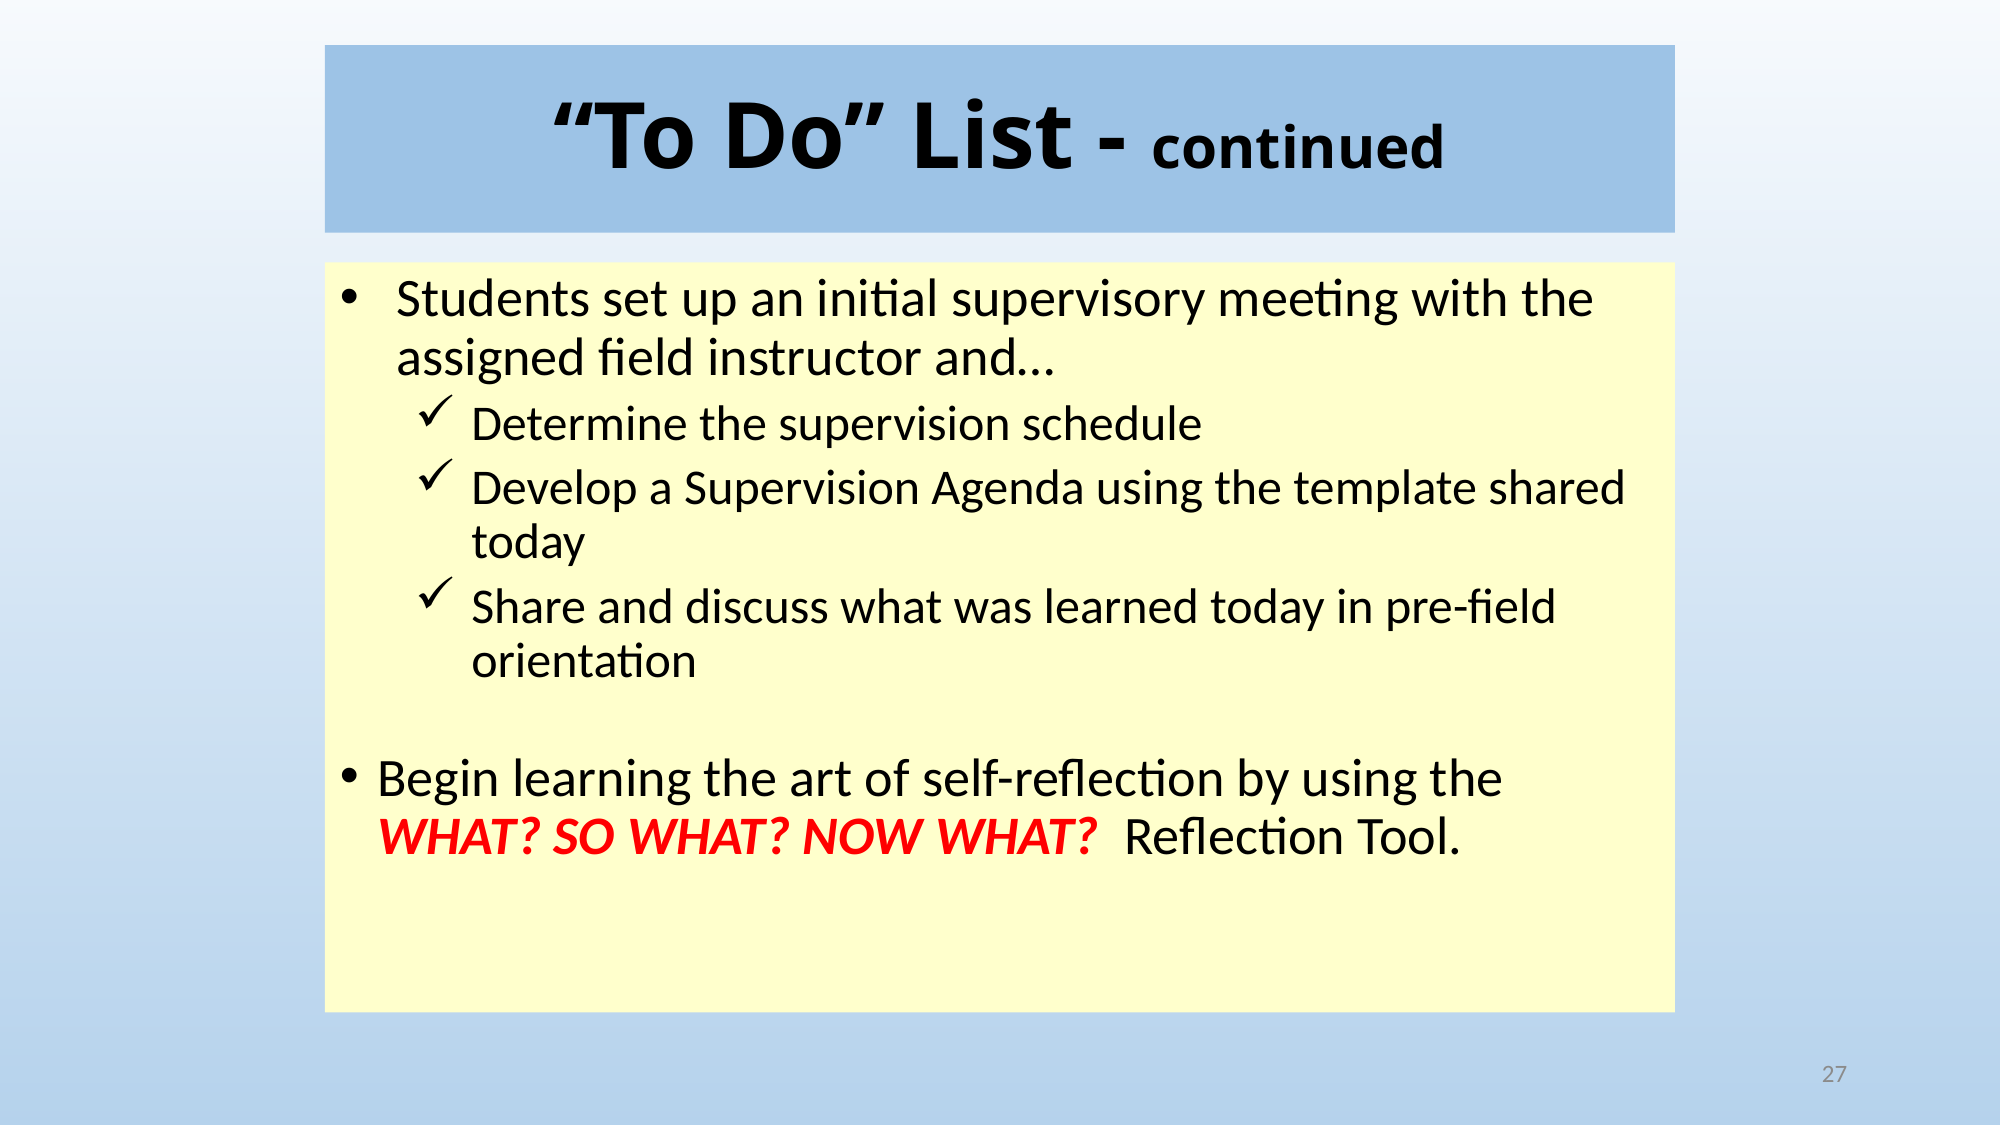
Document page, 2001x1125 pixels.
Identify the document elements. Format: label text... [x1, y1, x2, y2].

title “To Do” List - continued [324, 45, 1675, 233]
slide_number 27 [1412, 1042, 1863, 1103]
list Students set up an initial supervisory meeting with the assigned field instructor and… Determine the supervision schedule Develop a Supervision Agenda using the template shared today Share and discuss what was learned today in pre-field orientation Begin learning the art of self-reflection by using the WHAT? SO WHAT? NOW WHAT? Reflection Tool. [324, 262, 1675, 1013]
